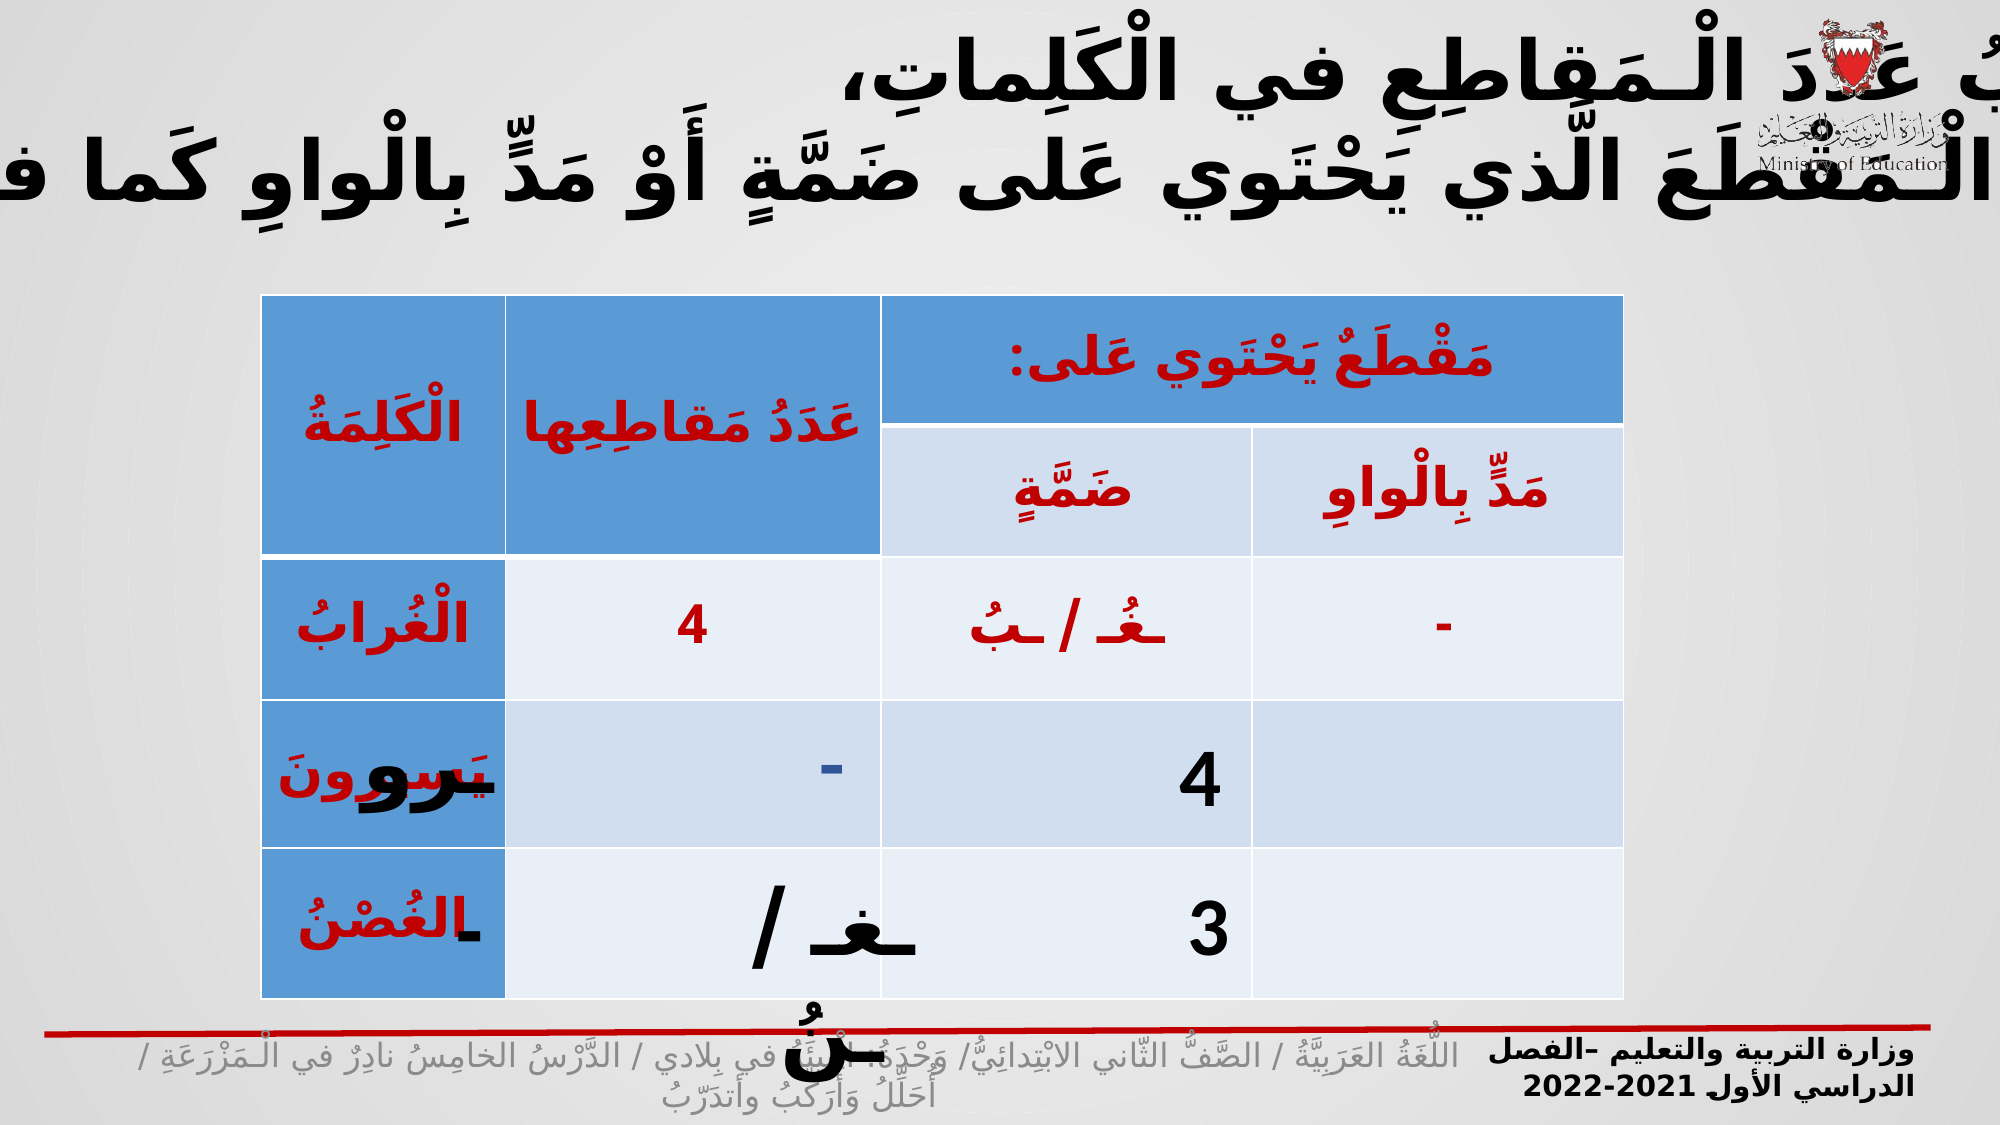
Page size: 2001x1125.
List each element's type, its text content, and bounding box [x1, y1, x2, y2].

table_cell مَدٍّ بِالْواوِ [1253, 428, 1623, 556]
text_box - [331, 863, 608, 986]
table_header مَقْطَعٌ يَحْتَوي عَلى: [882, 296, 1623, 423]
table_cell [1253, 849, 1623, 998]
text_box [44, 1027, 1931, 1035]
footer اللُّغَةُ العَرَبِيَّةُ / الصَّفُّ الثّاني الابْتِدائِيُّ/ وَحْدَةُ: الْبيئَةُ في بِلادي / الدَّرْسُ الخامِسُ نادِرٌ في الْـمَزْرَعَةِ / أُحَلِّلُ وَأُرَكِّبُ وأتدَرّبُ [119, 1043, 1479, 1104]
text_box 3 [1042, 865, 1245, 980]
text_box 4 [1143, 716, 1237, 831]
table_cell 4 [506, 560, 880, 699]
table_cell يَسيرونَ [262, 701, 505, 847]
table_header عَدَدُ مَقاطِعِها [506, 296, 880, 554]
text_box - [780, 702, 860, 818]
table_cell الْغُرابُ [262, 560, 505, 699]
table_cell - [1253, 558, 1623, 699]
text_box ـغـ / ـنُ [694, 1035, 971, 1087]
table_cell [506, 849, 880, 998]
table_cell [882, 849, 1251, 998]
text_box ـغـ / ـنُ [694, 857, 971, 1027]
table_cell [882, 701, 1251, 847]
picture [1720, 0, 1991, 204]
table_header الْكَلِمَةُ [262, 296, 505, 554]
table_cell الغُصْنُ [262, 849, 505, 998]
table_cell [506, 701, 880, 847]
table_cell ضَمَّةٍ [882, 428, 1251, 556]
table_cell ـغُـ / ـبُ [882, 558, 1251, 699]
text_box وزارة التربية والتعليم –الفصل الدراسي الأول 2021-2022 [1369, 1035, 1931, 1097]
text_box ـرو [308, 702, 510, 818]
table_cell [1253, 701, 1623, 847]
text_box 2- أَكْتُبُ عَدَدَ الْـمَقاطِعِ في الْكَلِماتِ، وَأَكْتُبُ الْـمَقْطَعَ الَّذي يَحْتَوي عَلى ضَمَّةٍ أَوْ مَدٍّ بِالْواوِ كَما في الْـمِثالِ: [0, 9, 2000, 225]
